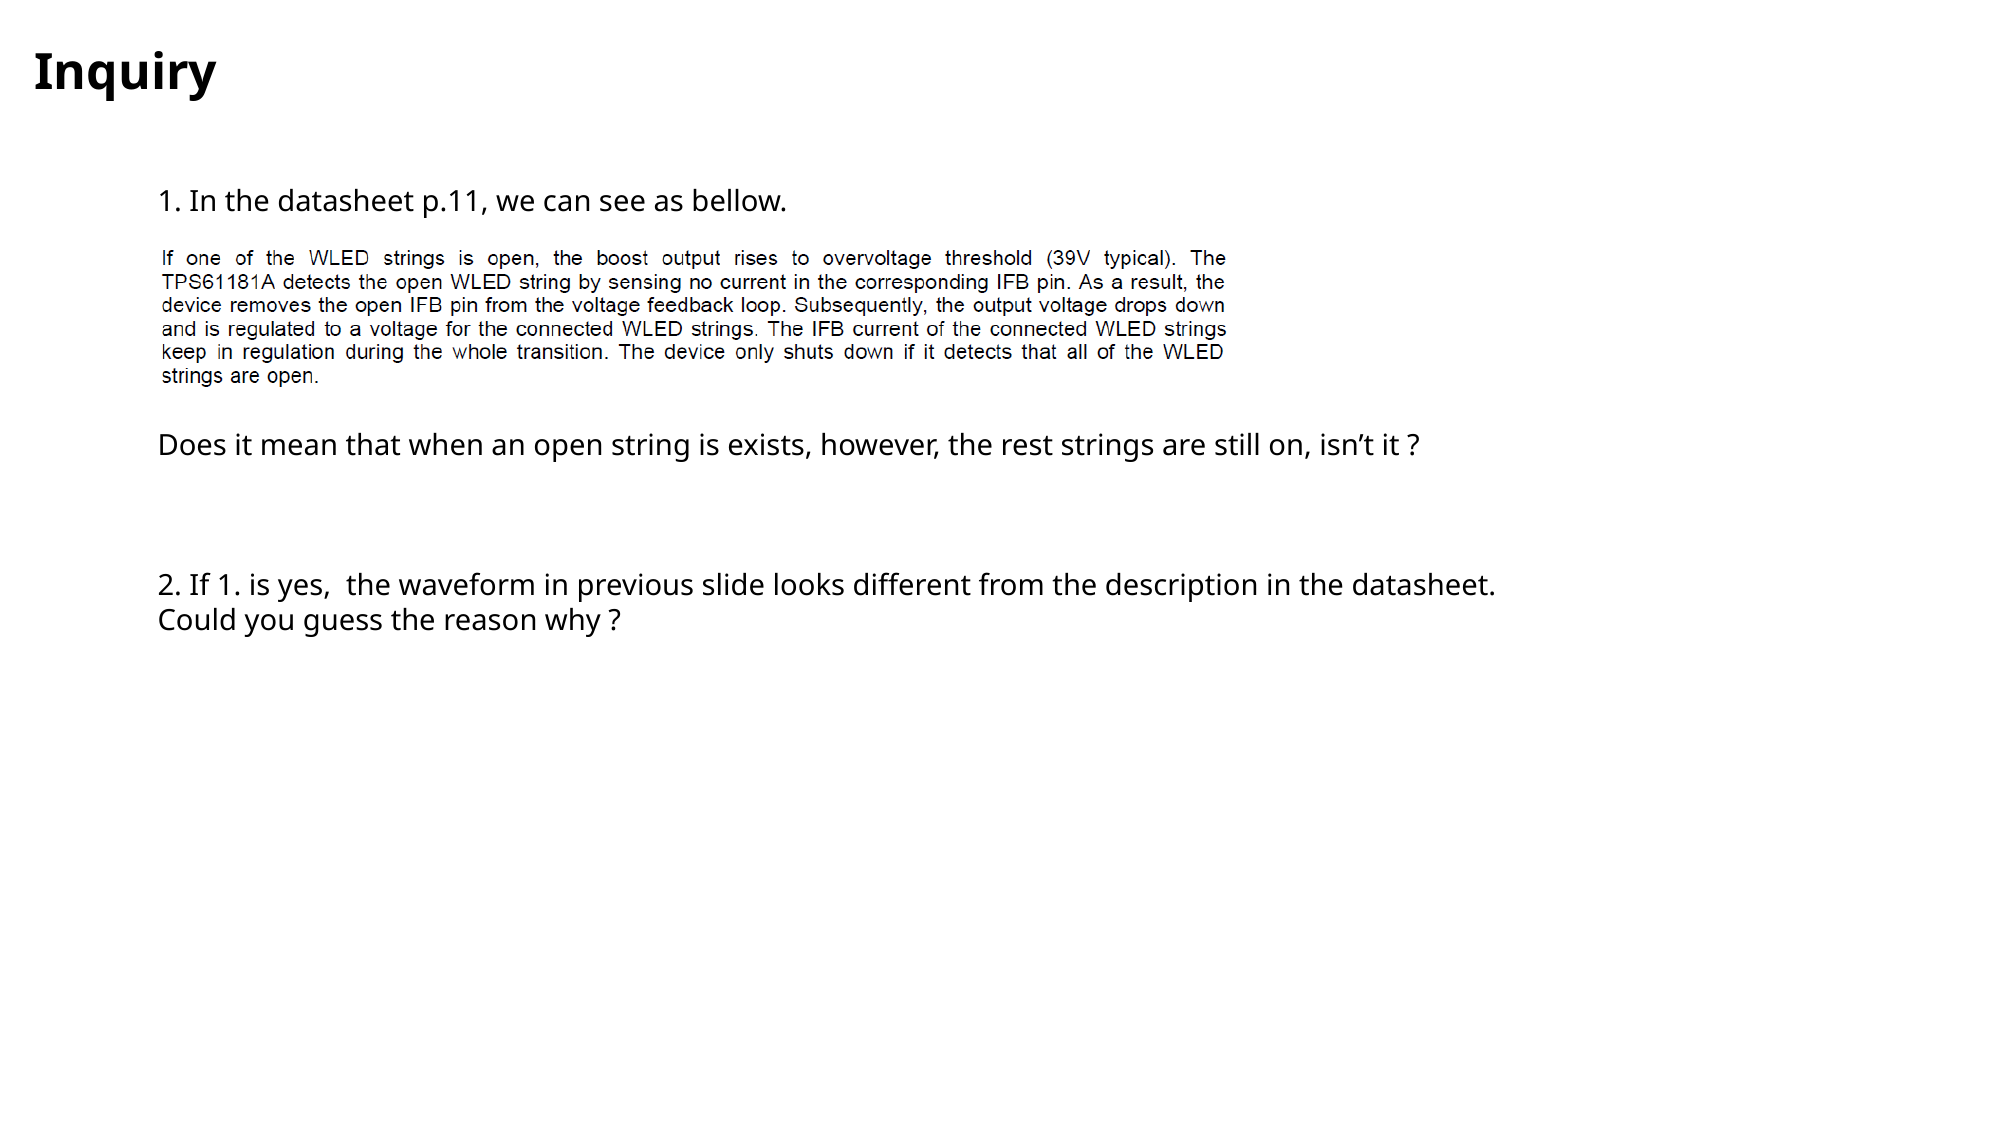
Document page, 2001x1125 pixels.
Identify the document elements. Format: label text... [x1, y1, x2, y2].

text_box 1. In the datasheet p.11, we can see as bellow. Does it mean that when an open string is exists, however, the rest strings are still on, isn’t it ? 2. If 1. is yes, the waveform in previous slide looks different from the description in the datasheet. Could you guess the reason why ? [142, 174, 1512, 679]
picture [145, 240, 1237, 389]
text_box Inquiry [19, 32, 233, 107]
